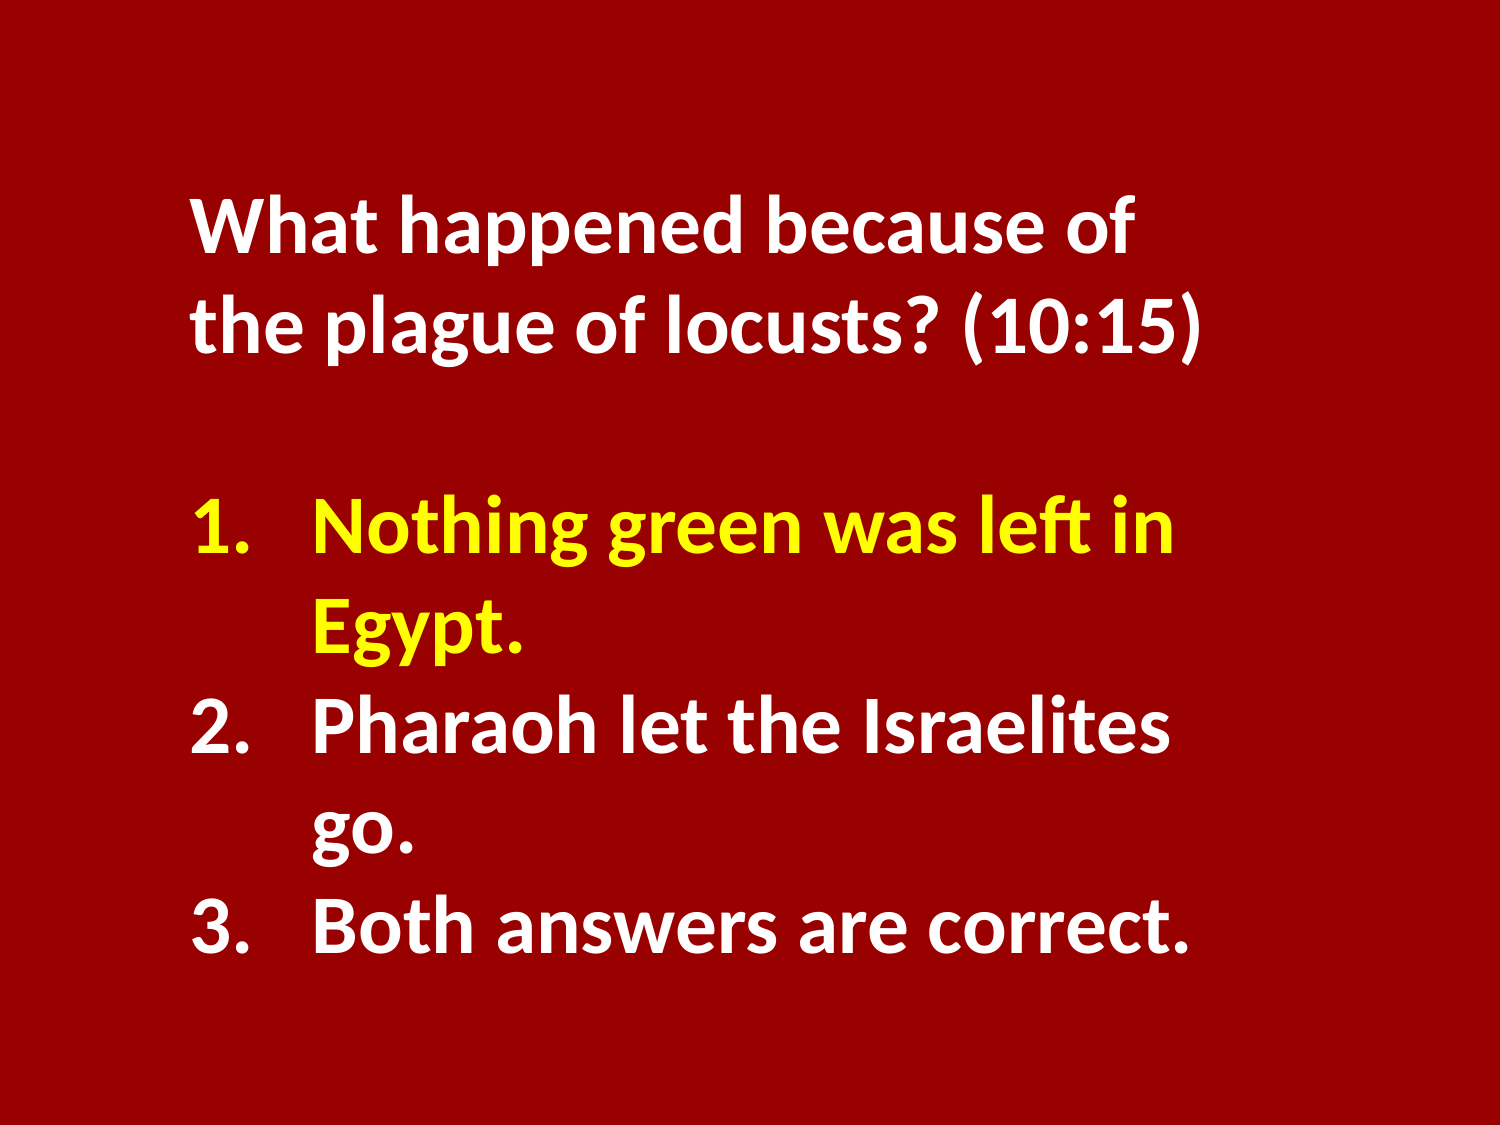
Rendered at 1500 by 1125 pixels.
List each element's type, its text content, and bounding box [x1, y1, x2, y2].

text_box What happened because of the plague of locusts? (10:15) Nothing green was left in Egypt. Pharaoh let the Israelites go. Both answers are correct. [174, 162, 1275, 978]
